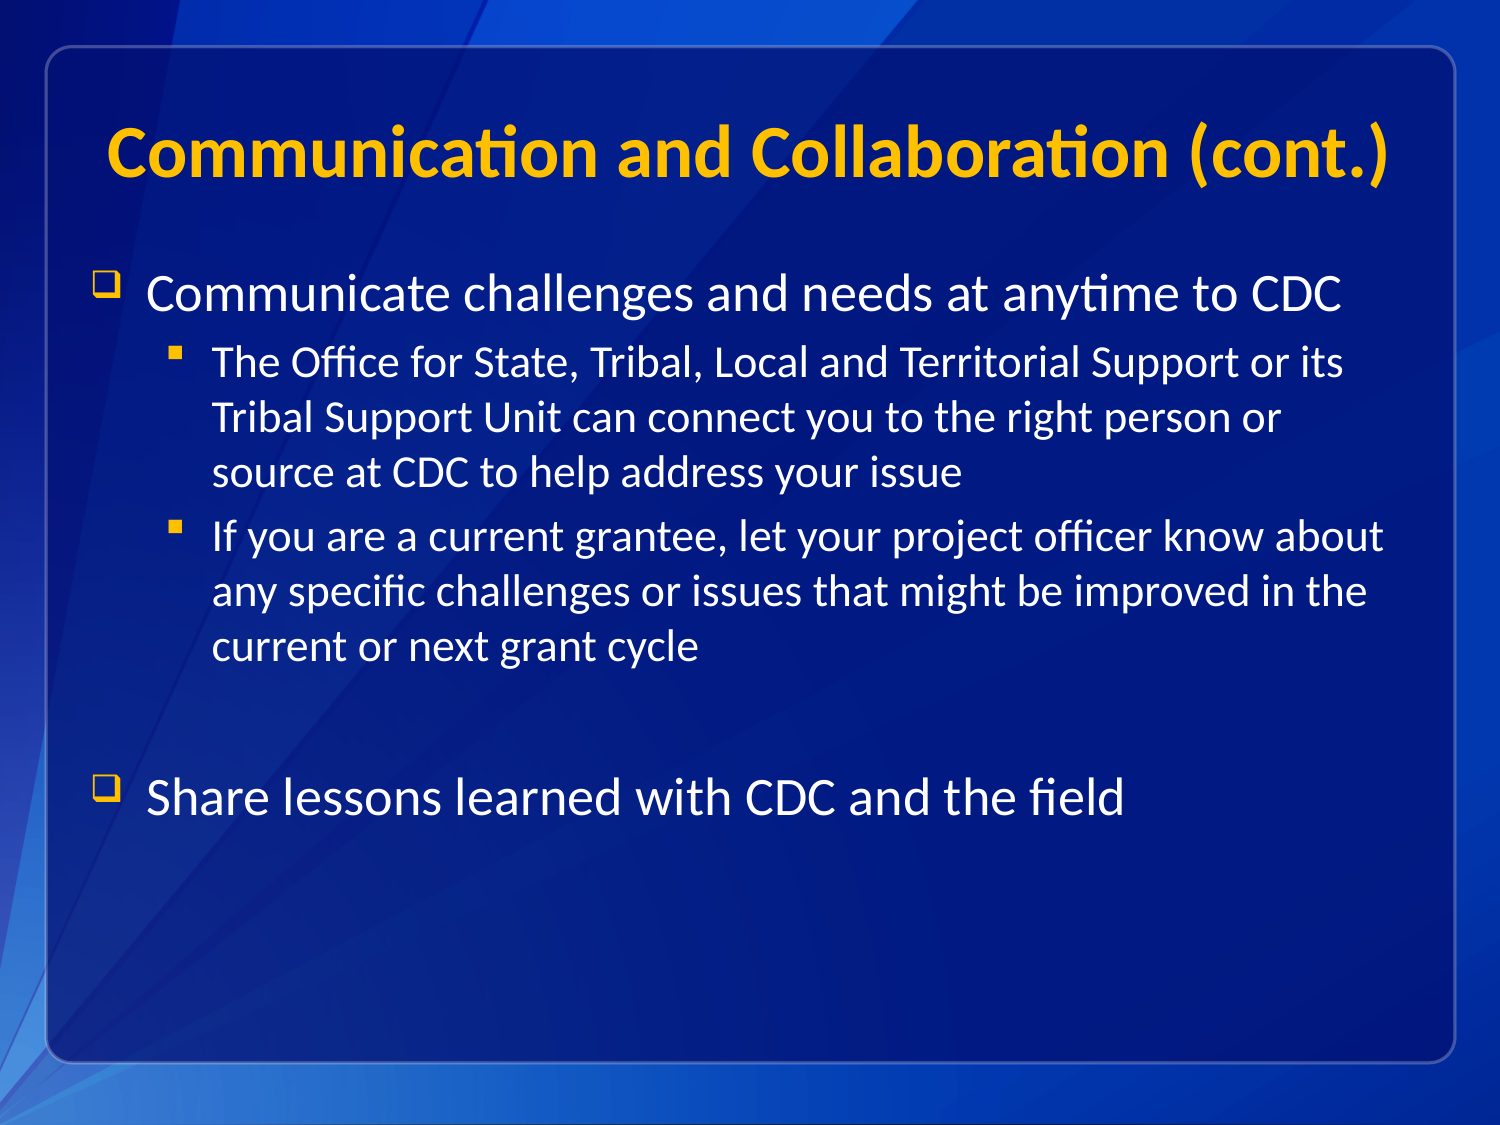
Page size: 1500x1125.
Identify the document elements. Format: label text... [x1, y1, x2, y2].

picture [0, 0, 1500, 1125]
title Communication and Collaboration (cont.) [75, 57, 1425, 200]
list Communicate challenges and needs at anytime to CDC The Office for State, Tribal, Local and Territorial Support or its Tribal Support Unit can connect you to the right person or source at CDC to help address your issue If you are a current grantee, let your project officer know about any specific challenges or issues that might be improved in the current or next grant cycle Share lessons learned with CDC and the field [75, 249, 1425, 1063]
